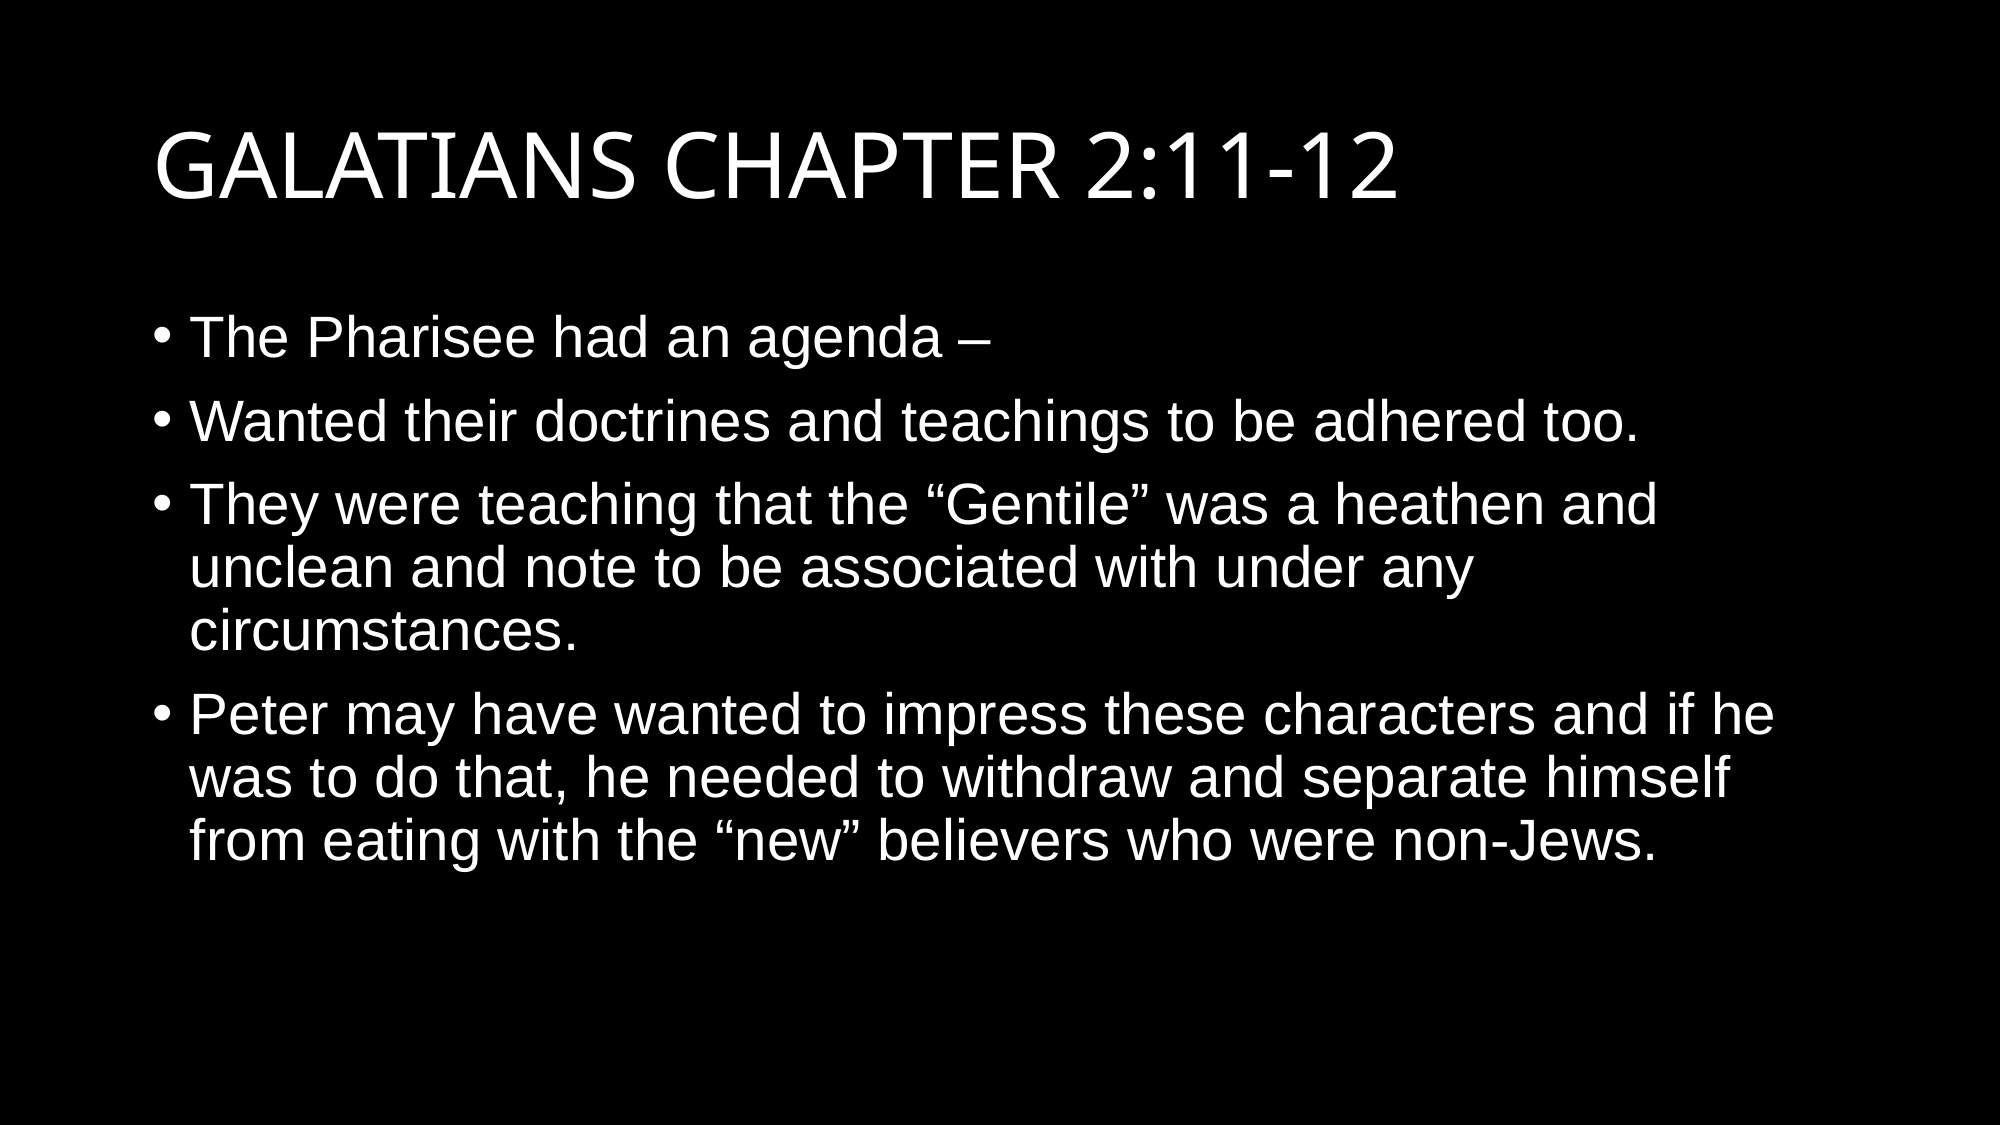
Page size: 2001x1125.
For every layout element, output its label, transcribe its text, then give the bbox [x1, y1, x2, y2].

title GALATIANS CHAPTER 2:11-12 [137, 59, 1863, 278]
list The Pharisee had an agenda – Wanted their doctrines and teachings to be adhered too. They were teaching that the “Gentile” was a heathen and unclean and note to be associated with under any circumstances. Peter may have wanted to impress these characters and if he was to do that, he needed to withdraw and separate himself from eating with the “new” believers who were non-Jews. [137, 299, 1863, 1014]
